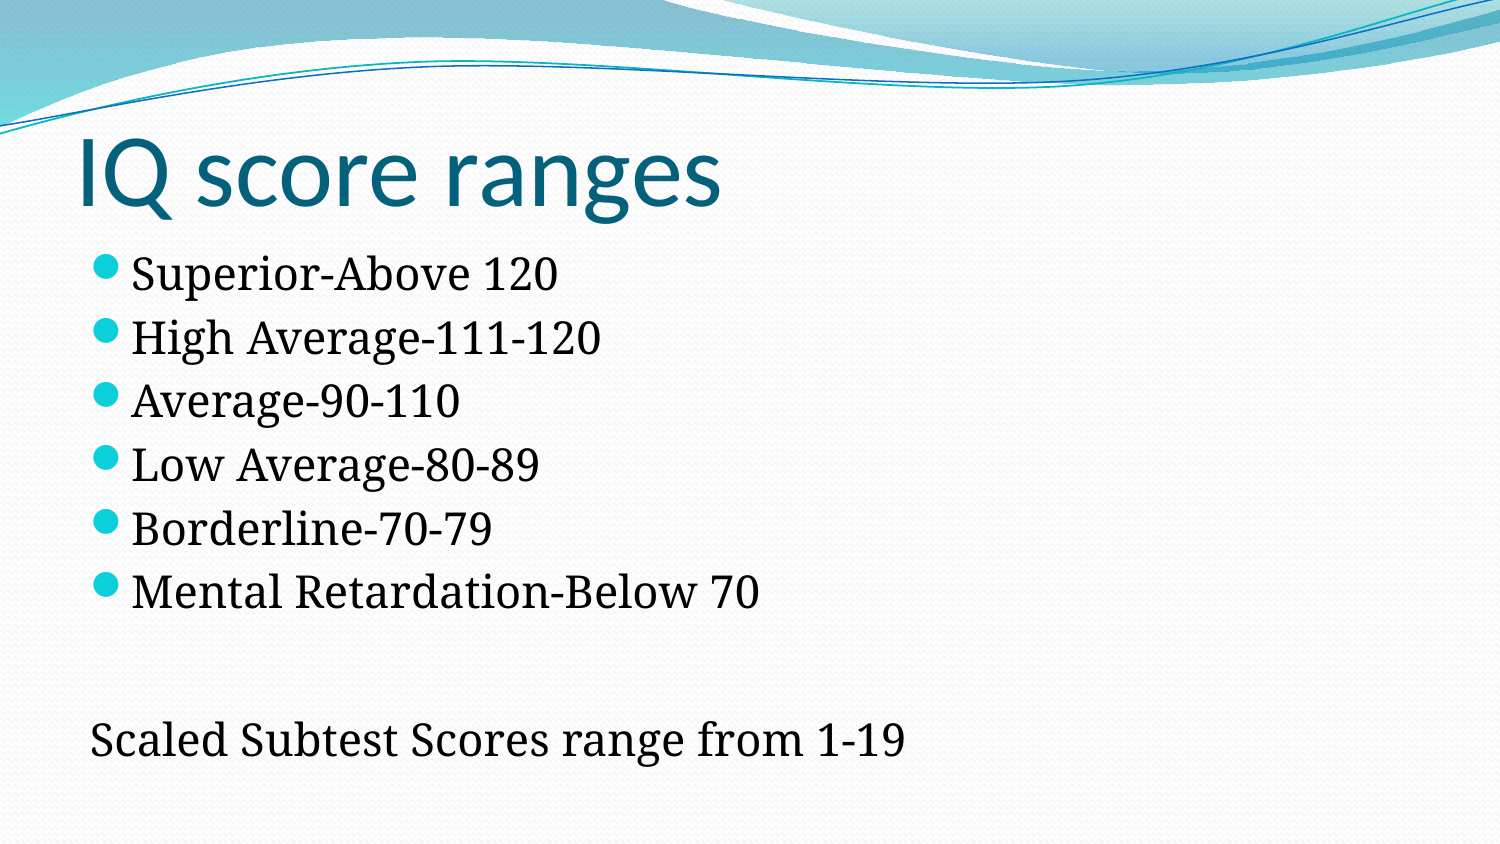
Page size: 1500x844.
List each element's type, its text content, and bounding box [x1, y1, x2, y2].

list Superior-Above 120 High Average-111-120 Average-90-110 Low Average-80-89 Borderline-70-79 Mental Retardation-Below 70 Scaled Subtest Scores range from 1-19 [75, 238, 1425, 779]
title IQ score ranges [75, 86, 1425, 228]
